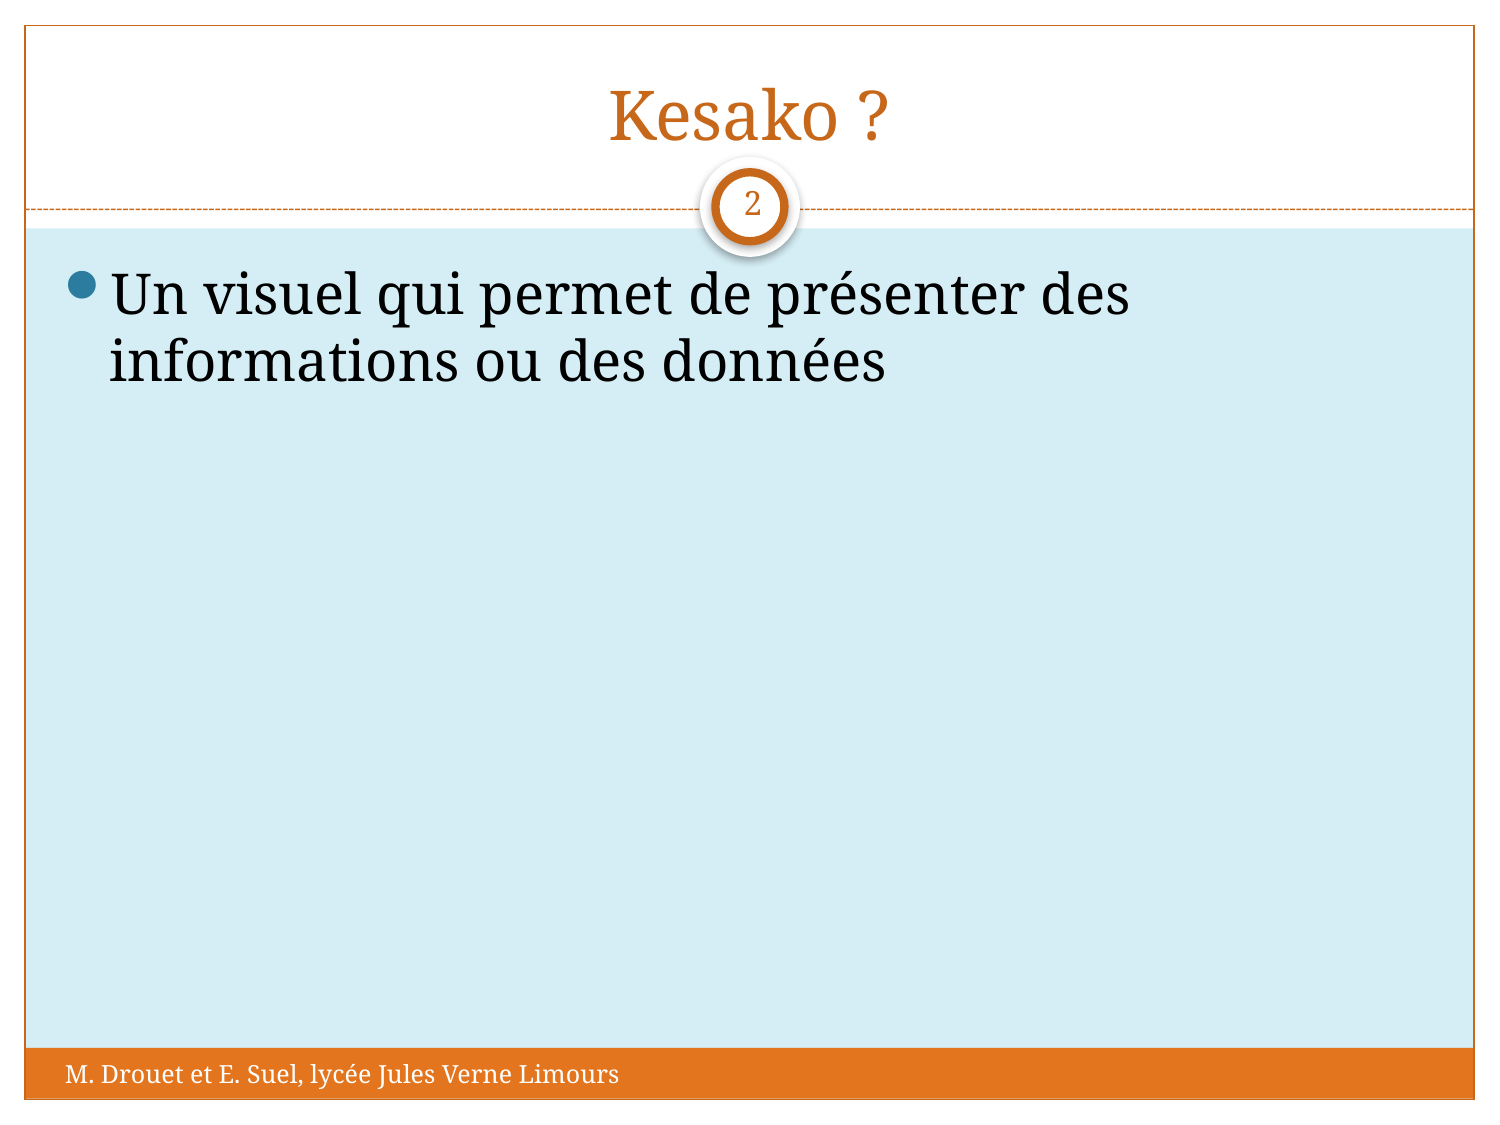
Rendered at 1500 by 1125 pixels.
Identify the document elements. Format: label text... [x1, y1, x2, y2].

footer M. Drouet et E. Suel, lycée Jules Verne Limours [50, 1051, 638, 1112]
title Kesako ? [49, 37, 1450, 162]
list Un visuel qui permet de présenter des informations ou des données [49, 250, 1445, 1001]
slide_number 2 [715, 168, 791, 241]
